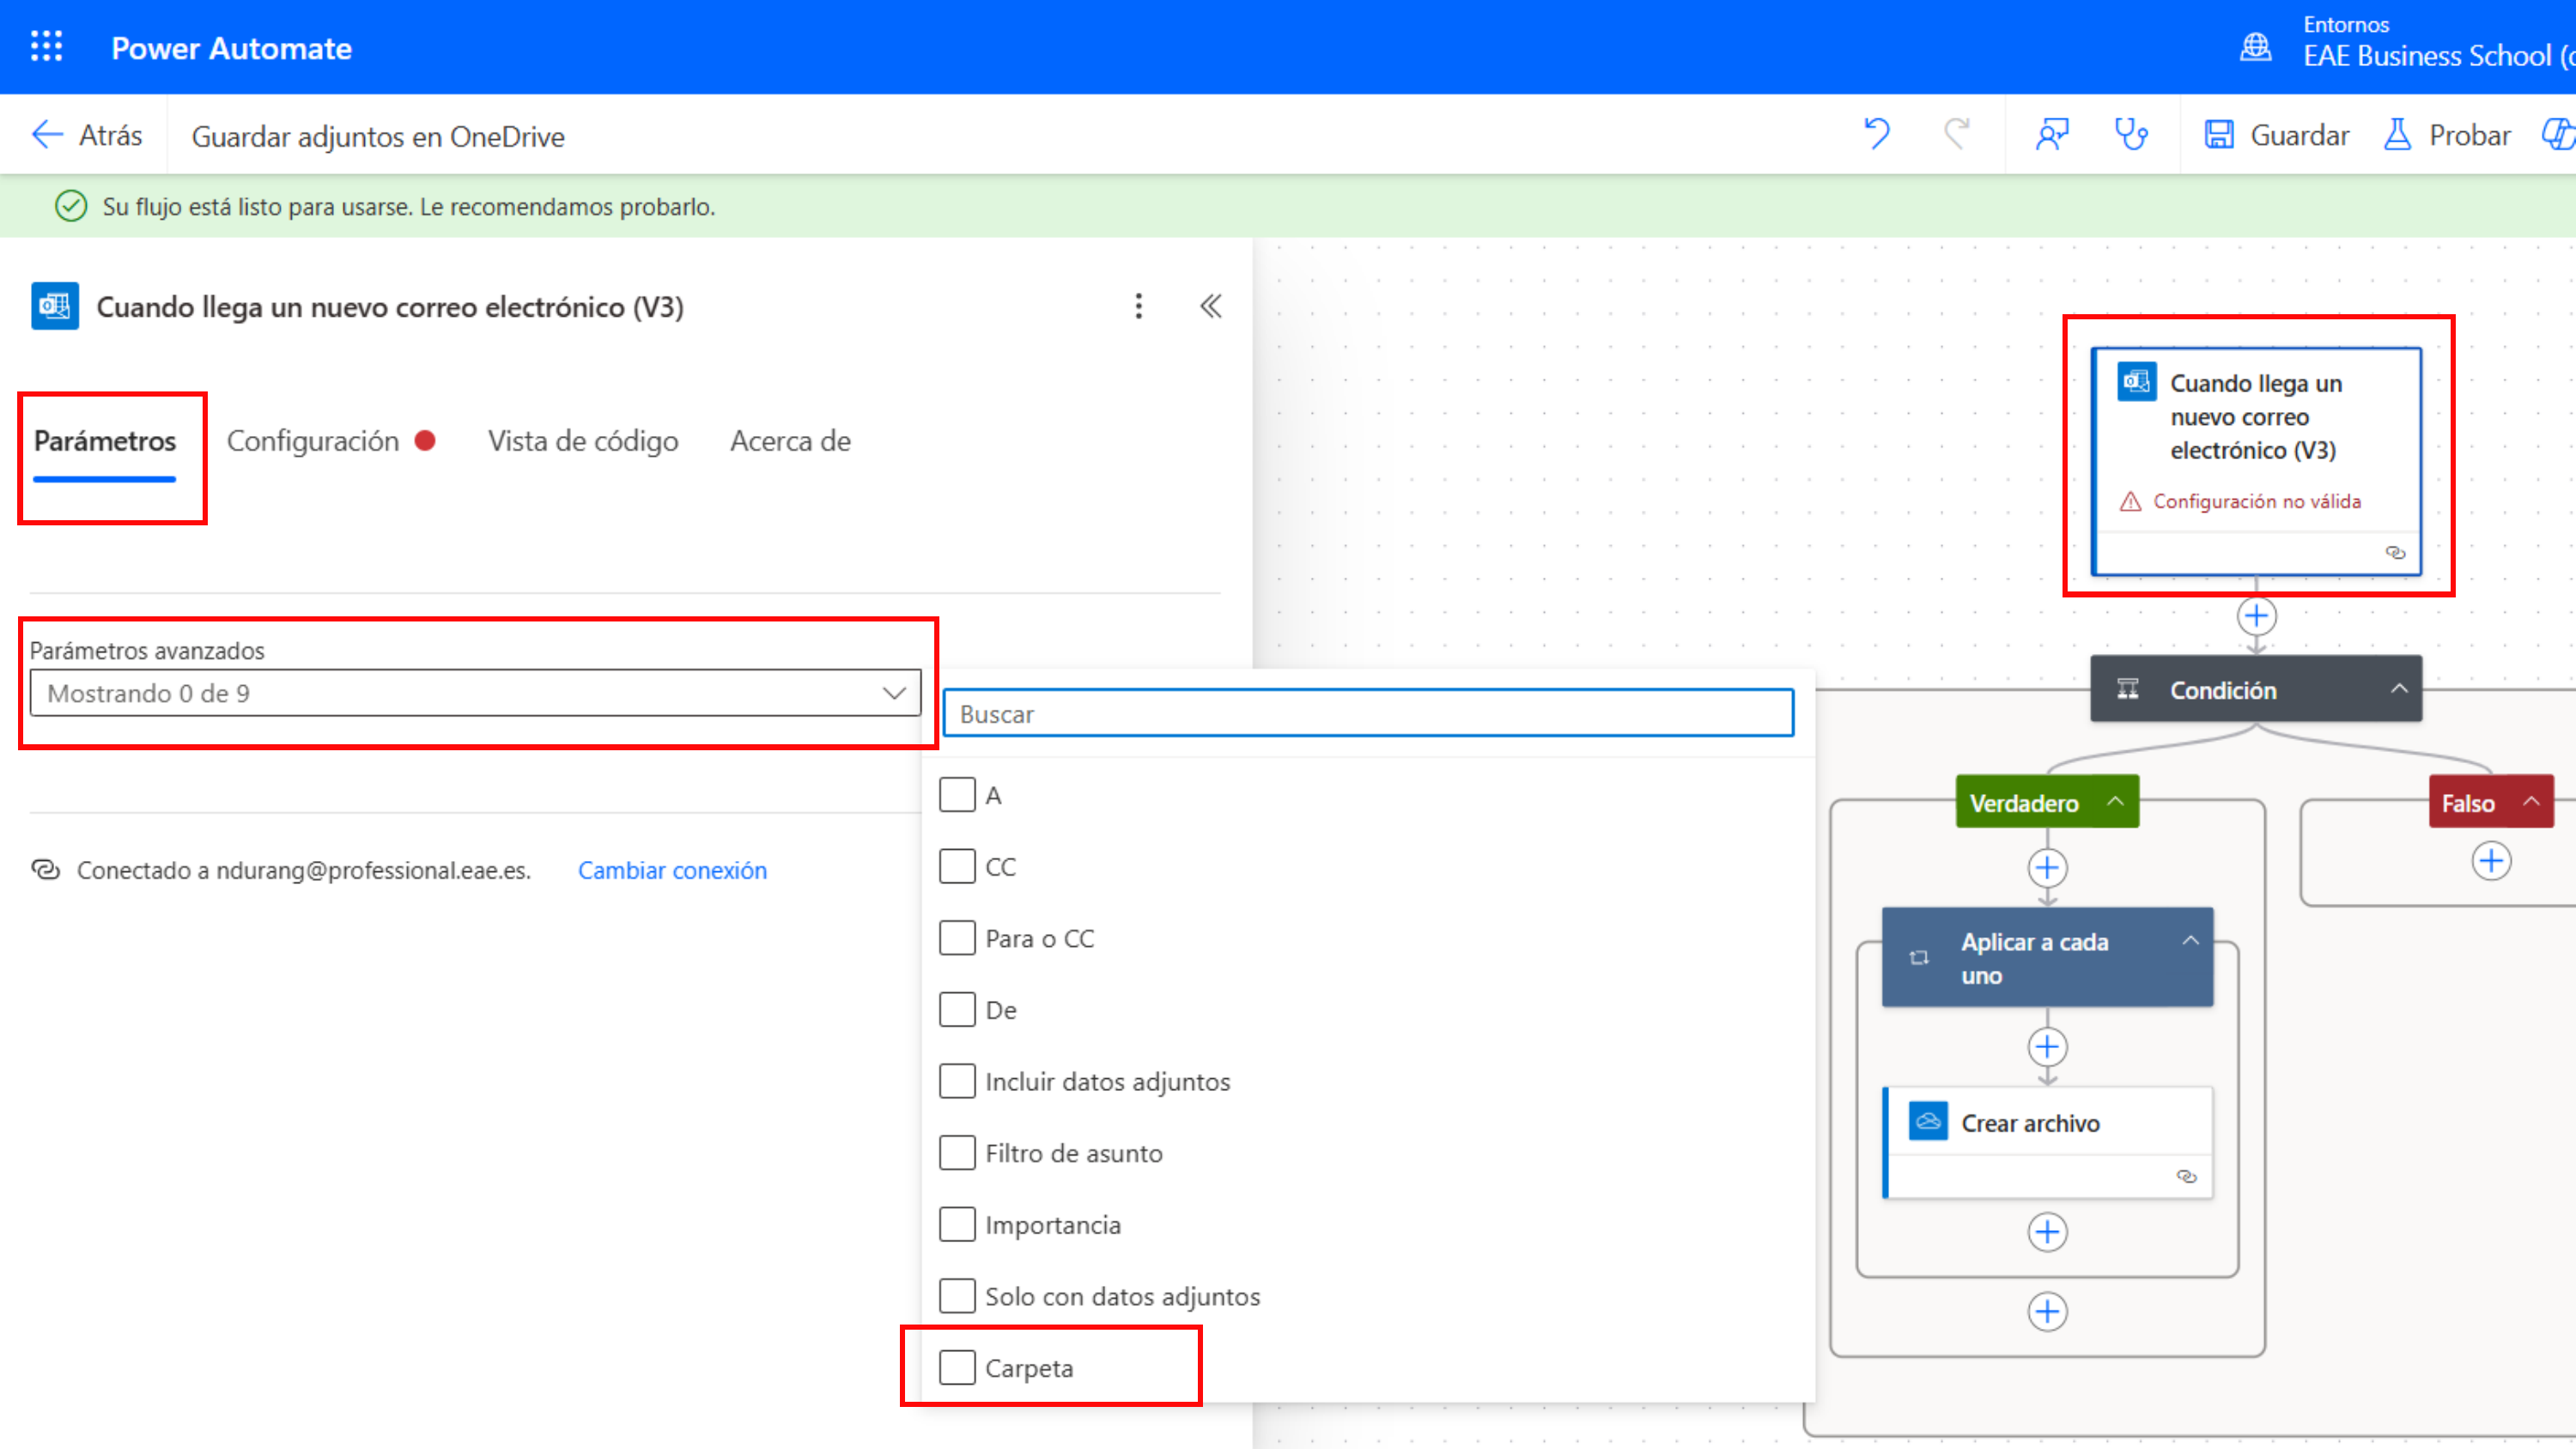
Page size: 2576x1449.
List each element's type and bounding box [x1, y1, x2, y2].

text_box [20, 618, 938, 748]
text_box [20, 393, 206, 523]
text_box [902, 1326, 1201, 1405]
text_box [2064, 316, 2454, 595]
text_box [0, 0, 2576, 1449]
